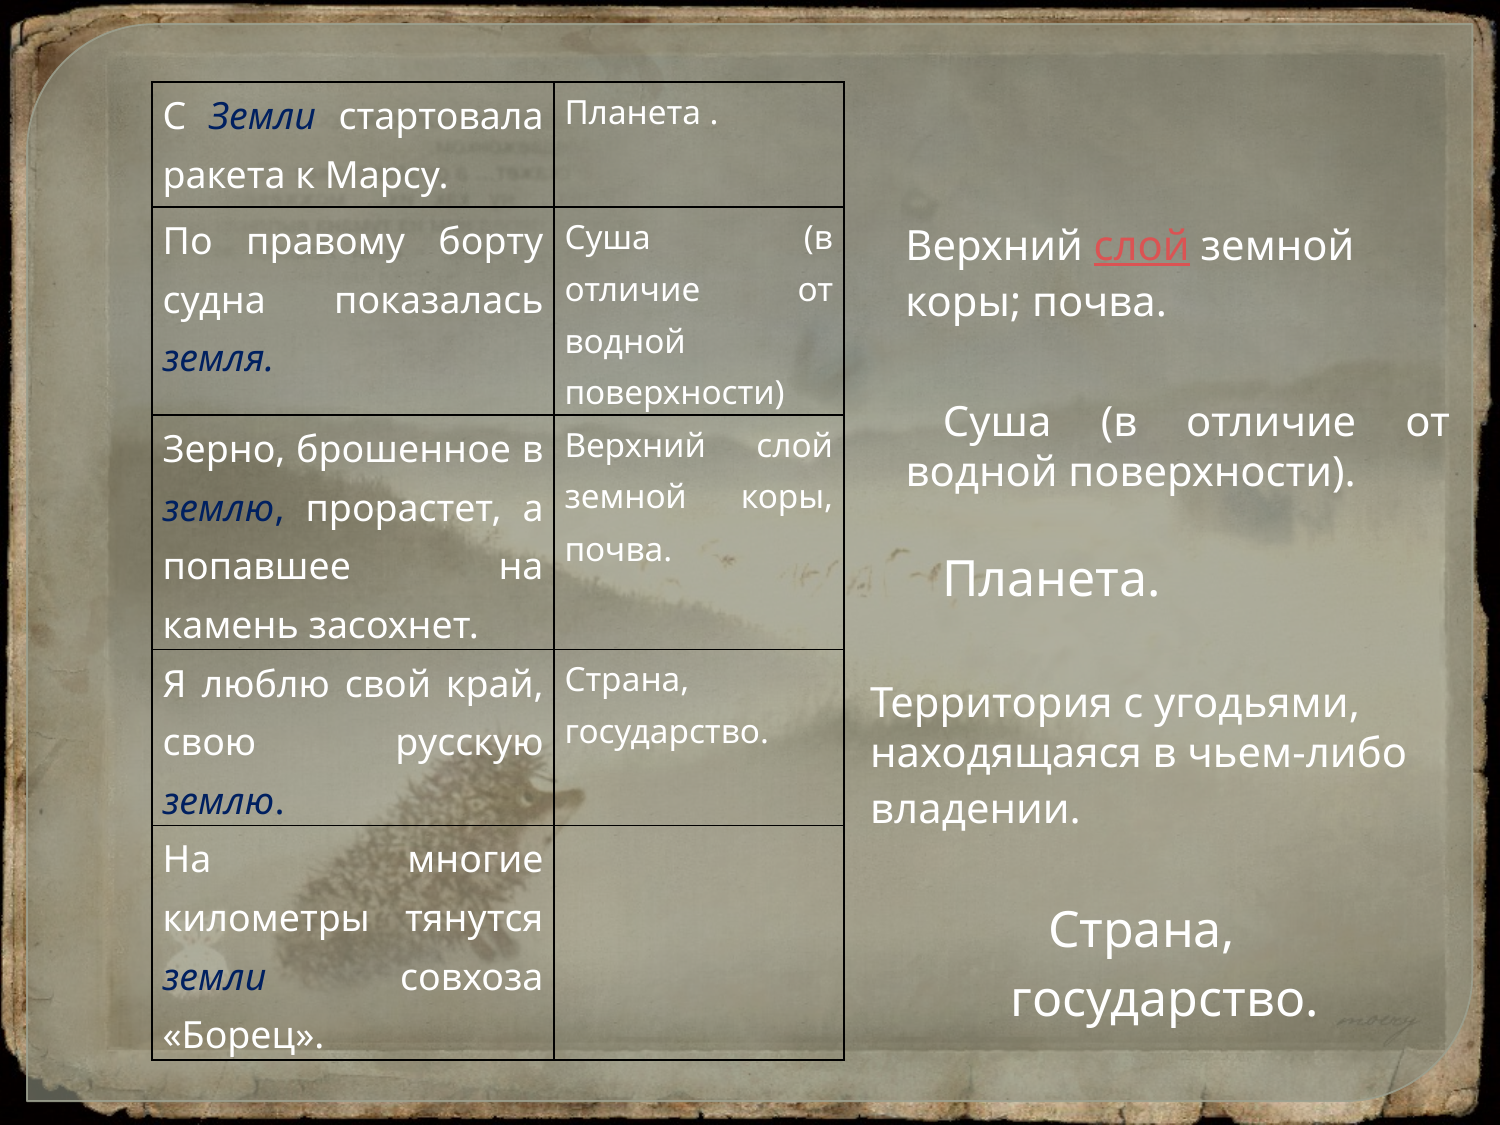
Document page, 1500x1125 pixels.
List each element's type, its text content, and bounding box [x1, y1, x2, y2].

table_cell Верхний слой земной коры, почва. [555, 416, 843, 649]
table_header С Земли стартовала ракета к Марсу. [153, 83, 553, 206]
picture [0, 0, 1500, 1125]
table_cell Я люблю свой край, свою русскую землю. [153, 650, 553, 825]
table_cell Суша (в отличие от водной поверхности) [555, 208, 843, 414]
text_box Верхний слой земной коры; почва. [890, 210, 1442, 333]
table_cell Страна, государство. [555, 650, 843, 825]
text_box Планета. [890, 538, 1349, 622]
text_box Страна, государство. [996, 890, 1454, 1034]
text_box Суша (в отличие от водной поверхности). [890, 387, 1465, 503]
table_cell По правому борту судна показалась земля. [153, 208, 553, 414]
table_cell Зерно, брошенное в землю, прорастет, а попавшее на камень засохнет. [153, 416, 553, 649]
text_box Территория с угодьями, находящаяся в чьем-либо владении. [855, 667, 1453, 840]
table_header Планета . [555, 83, 843, 206]
table_cell На многие километры тянутся земли совхоза «Борец». [153, 826, 553, 1059]
table_cell [555, 826, 843, 1059]
